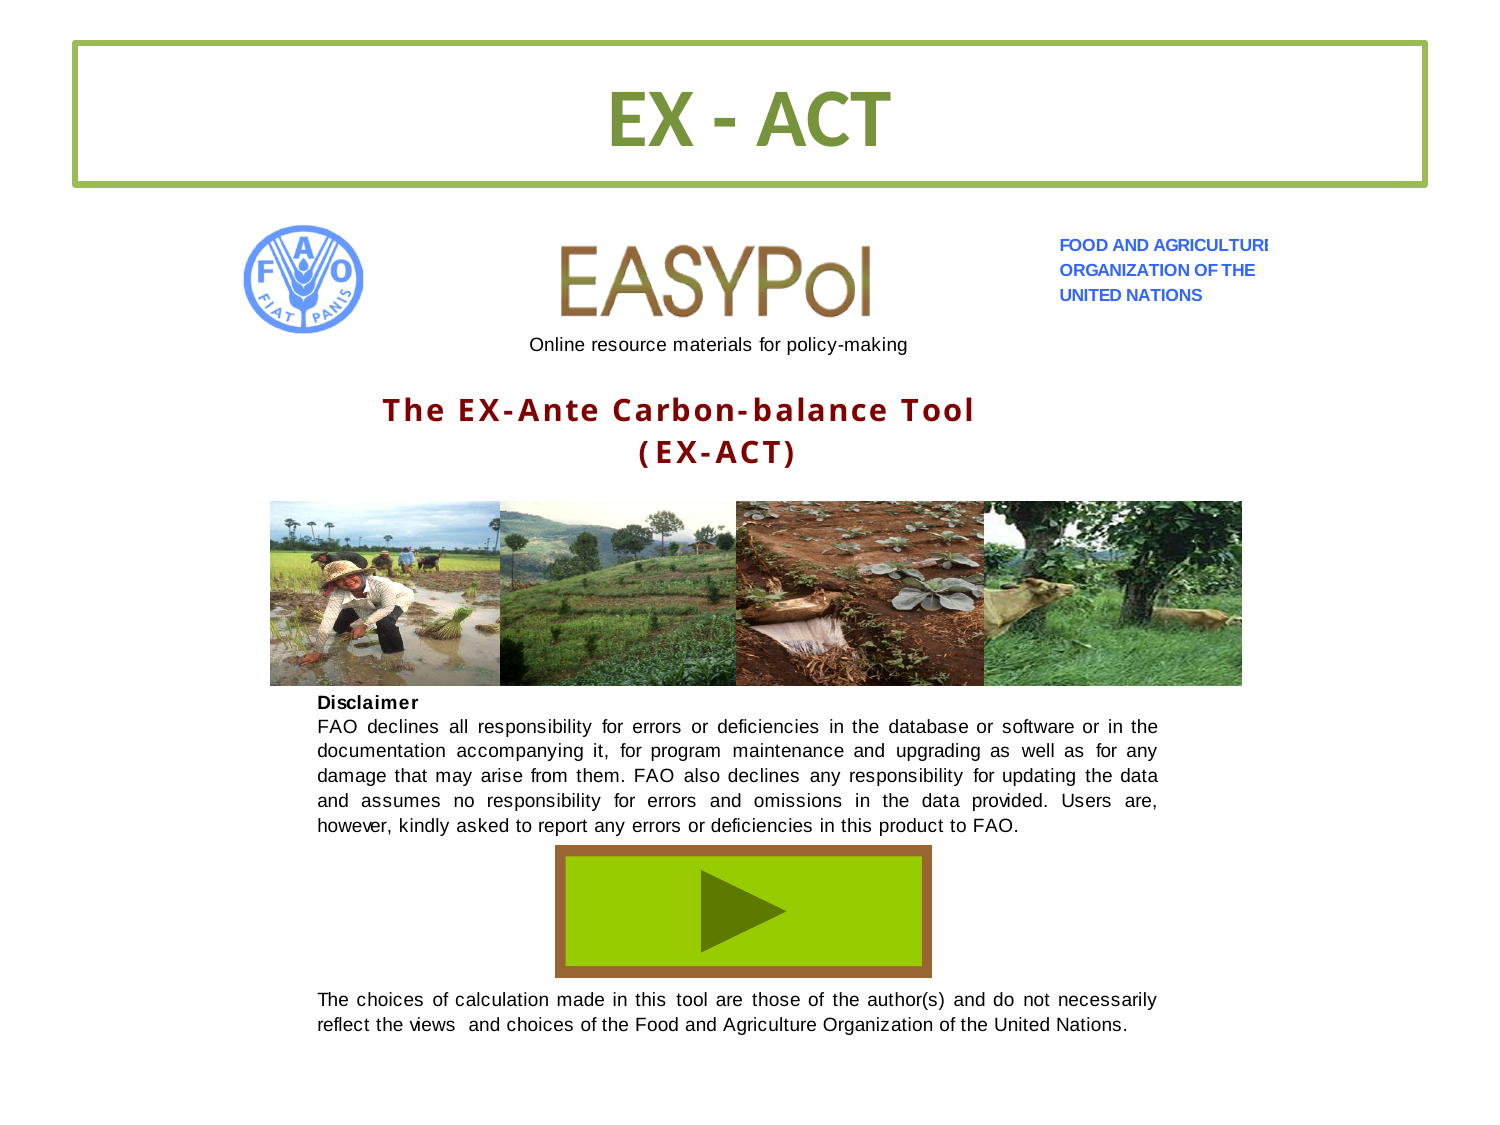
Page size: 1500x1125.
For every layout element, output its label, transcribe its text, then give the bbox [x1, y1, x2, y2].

title EX - ACT [73, 41, 1427, 187]
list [206, 207, 1270, 1066]
